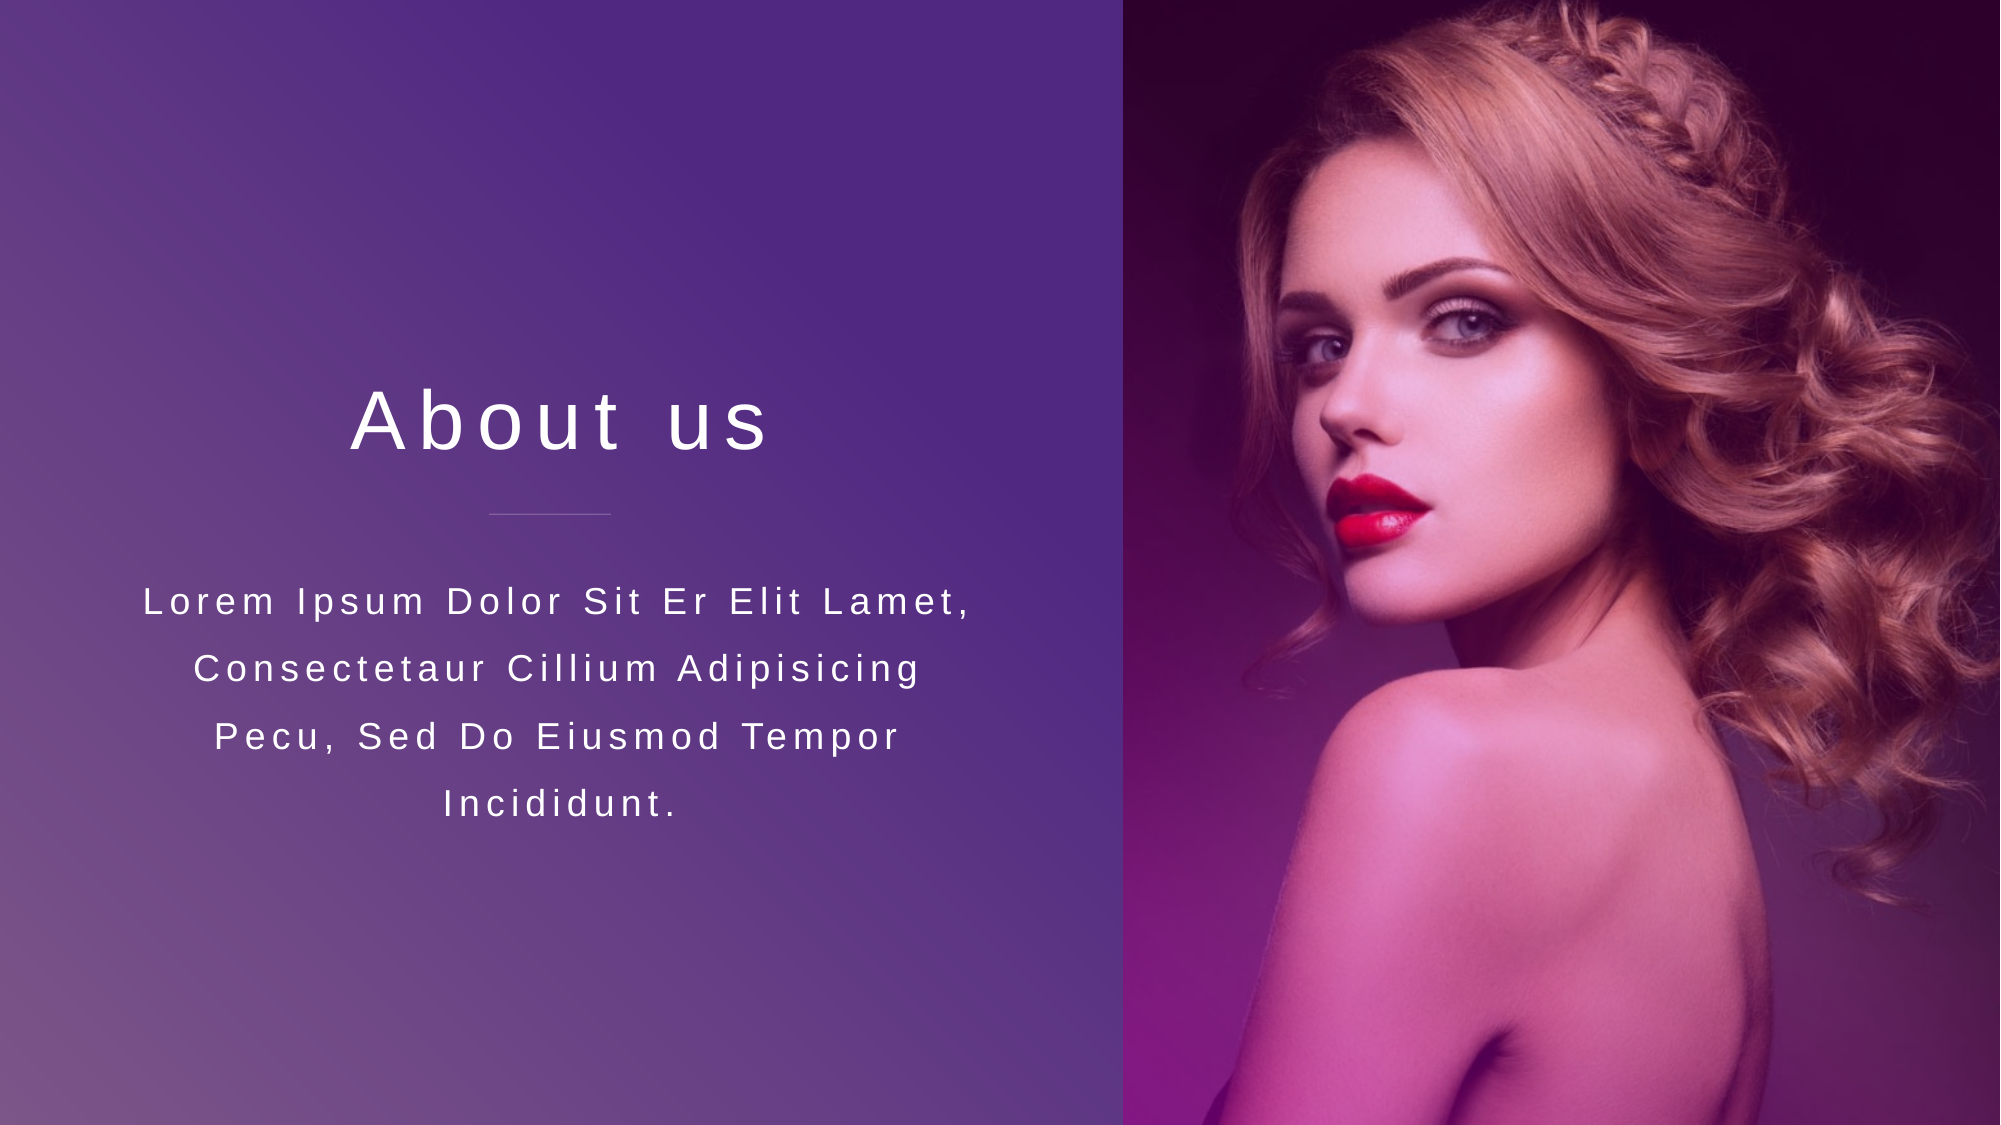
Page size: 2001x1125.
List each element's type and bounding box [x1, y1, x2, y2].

picture [1123, 0, 2000, 1125]
text_box [125, 358, 993, 767]
